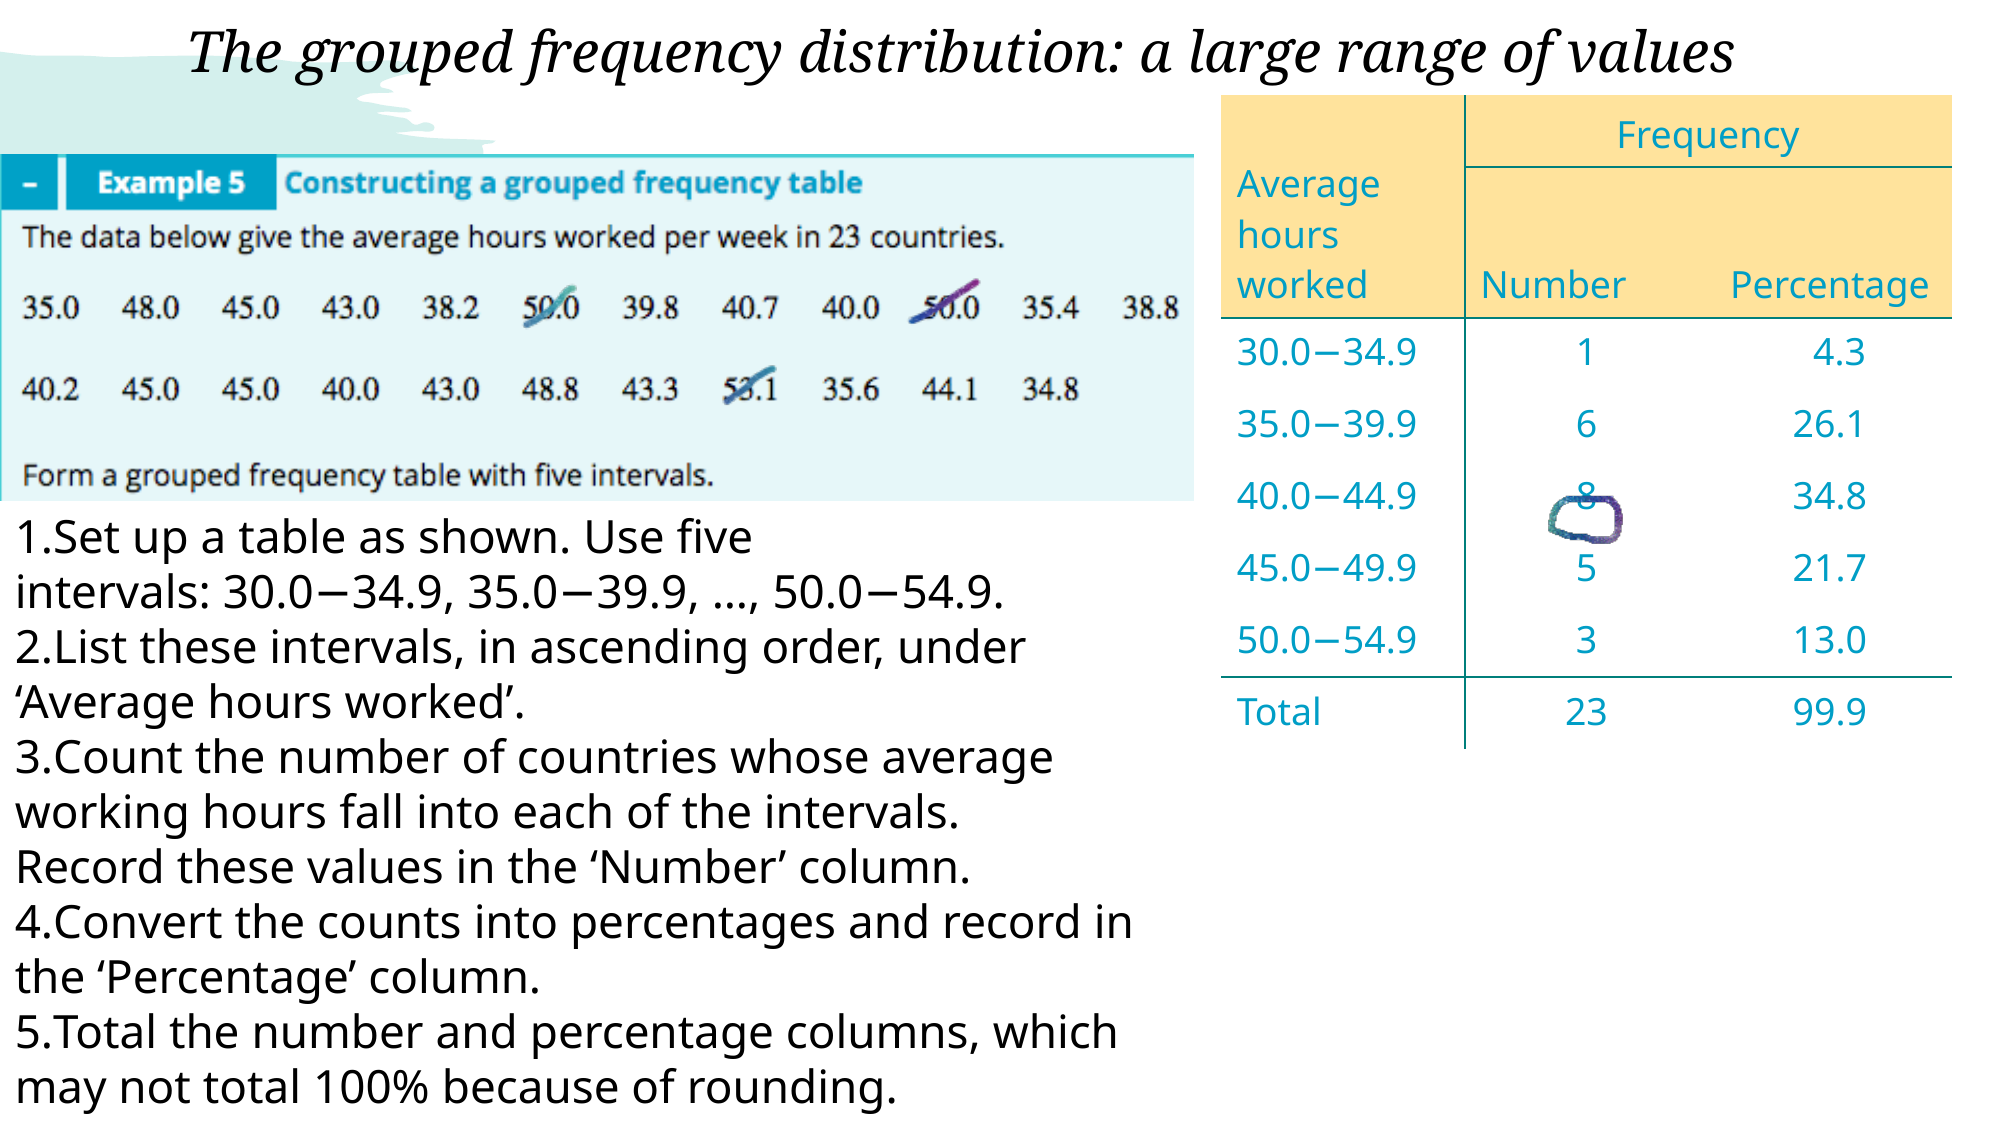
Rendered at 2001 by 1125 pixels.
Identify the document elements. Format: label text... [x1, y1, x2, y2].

picture [0, 154, 1194, 501]
table_cell 35.0−39.9 [1221, 390, 1464, 462]
table_cell 23 [1466, 678, 1708, 749]
picture [229, 170, 245, 194]
table_cell 99.9 [1708, 678, 1952, 749]
table_cell 5 [1466, 534, 1708, 605]
table_cell 21.7 [1708, 534, 1952, 605]
table_cell 26.1 [1708, 390, 1952, 462]
table_cell 4.3 [1708, 319, 1952, 390]
table_cell 1 [1466, 319, 1708, 390]
title The grouped frequency distribution: a large range of values [171, 16, 1794, 94]
table_header Average hours worked [1221, 95, 1464, 317]
table_cell Total [1221, 678, 1464, 749]
text_box Set up a table as shown. Use five intervals: 30.0−34.9, 35.0−39.9, …, 50.0−54.9. List these intervals, in ascending order, under ‘Average hours worked’. Count the number of countries whose average working hours fall into each of the intervals. Record these values in the ‘Number’ column. Convert the counts into percentages and record in the ‘Percentage’ column. Total the number and percentage columns, which may not total 100% because of rounding. [0, 501, 1194, 1121]
table_cell Number [1466, 168, 1708, 317]
picture [100, 170, 147, 194]
table_header Frequency [1466, 95, 1952, 166]
picture [150, 170, 221, 201]
table_cell 34.8 [1708, 462, 1952, 534]
table_cell 6 [1466, 390, 1708, 462]
table_cell 8 [1466, 462, 1708, 534]
table_cell 3 [1466, 605, 1708, 676]
table_cell 50.0−54.9 [1221, 605, 1464, 676]
table_cell 30.0−34.9 [1221, 319, 1464, 390]
table_cell 13.0 [1708, 605, 1952, 676]
picture [23, 183, 37, 188]
table_cell Percentage [1708, 168, 1952, 317]
table_cell 40.0−44.9 [1221, 462, 1464, 534]
table_cell 45.0−49.9 [1221, 534, 1464, 605]
picture [1543, 491, 1627, 549]
